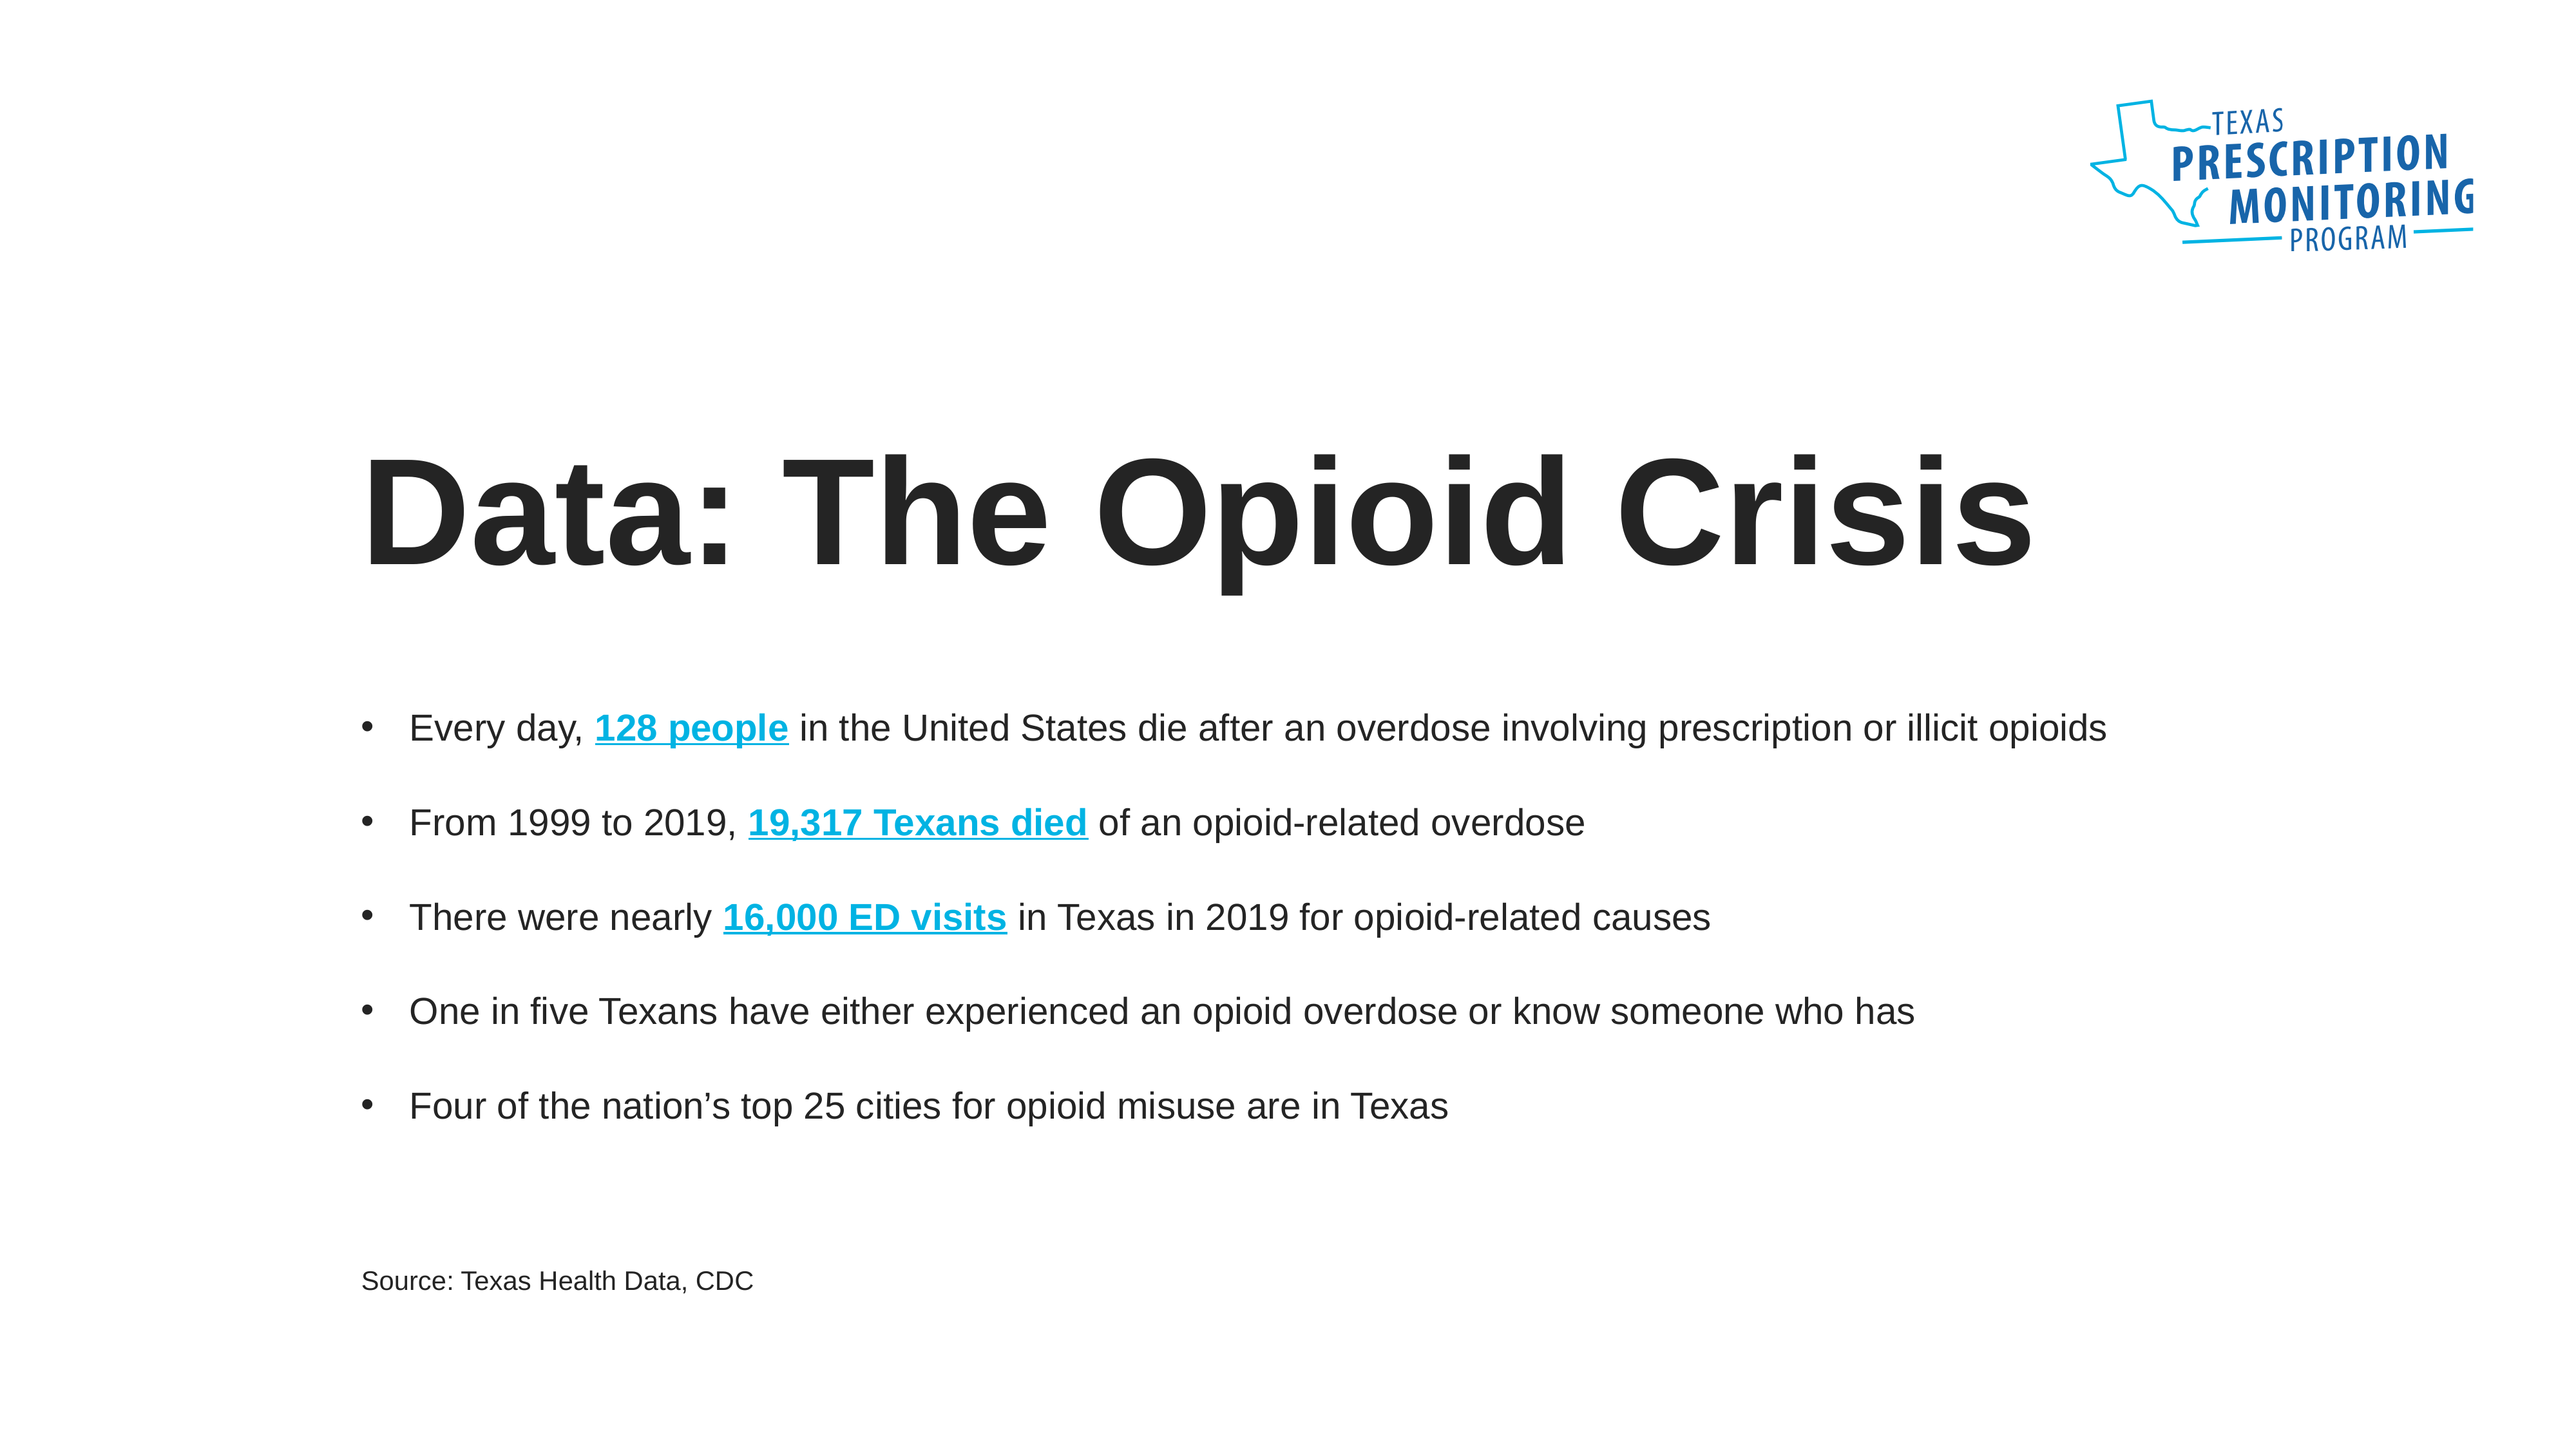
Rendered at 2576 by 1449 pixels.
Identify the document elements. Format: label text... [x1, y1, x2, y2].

title Data: The Opioid Crisis [351, 466, 2222, 565]
list Every day, 128 people in the United States die after an overdose involving prescription or illicit opioids​ From 1999 to 2019, 19,317 Texans died of an opioid-related overdose​ There were nearly 16,000 ED visits in Texas in 2019 for opioid-related causes​ One in five Texans have either experienced an opioid overdose or know someone who has​ Four of the nation’s top 25 cities for opioid misuse are in Texas​ Source: Texas Health Data, CDC​ [351, 676, 2222, 1316]
